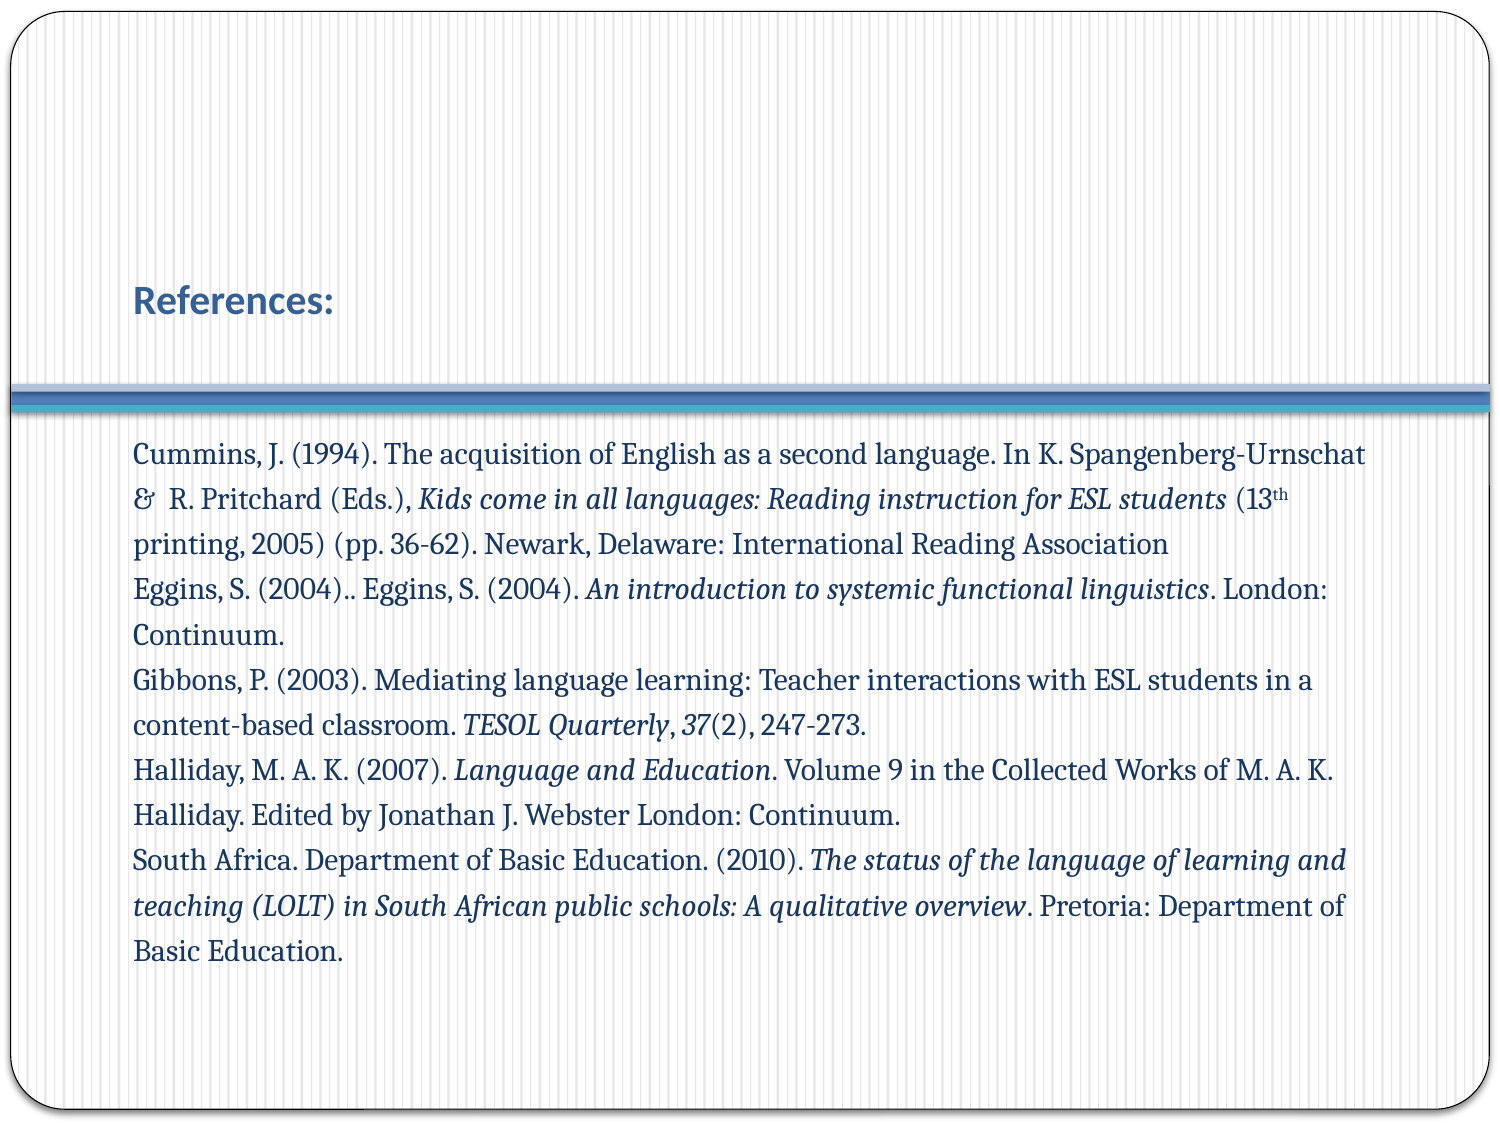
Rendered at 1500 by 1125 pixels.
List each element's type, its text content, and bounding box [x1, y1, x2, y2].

list Cummins, J. (1994). The acquisition of English as a second language. In K. Spangenberg-Urnschat & R. Pritchard (Eds.), Kids come in all languages: Reading instruction for ESL students (13th printing, 2005) (pp. 36-62). Newark, Delaware: International Reading Association Eggins, S. (2004).. Eggins, S. (2004). An introduction to systemic functional linguistics. London: Continuum. Gibbons, P. (2003). Mediating language learning: Teacher interactions with ESL students in a content-based classroom. TESOL Quarterly, 37(2), 247-273. Halliday, M. A. K. (2007). Language and Education. Volume 9 in the Collected Works of M. A. K. Halliday. Edited by Jonathan J. Webster London: Continuum. South Africa. Department of Basic Education. (2010). The status of the language of learning and teaching (LOLT) in South African public schools: A qualitative overview. Pretoria: Department of Basic Education. [118, 417, 1394, 976]
title References: [118, 156, 1394, 339]
